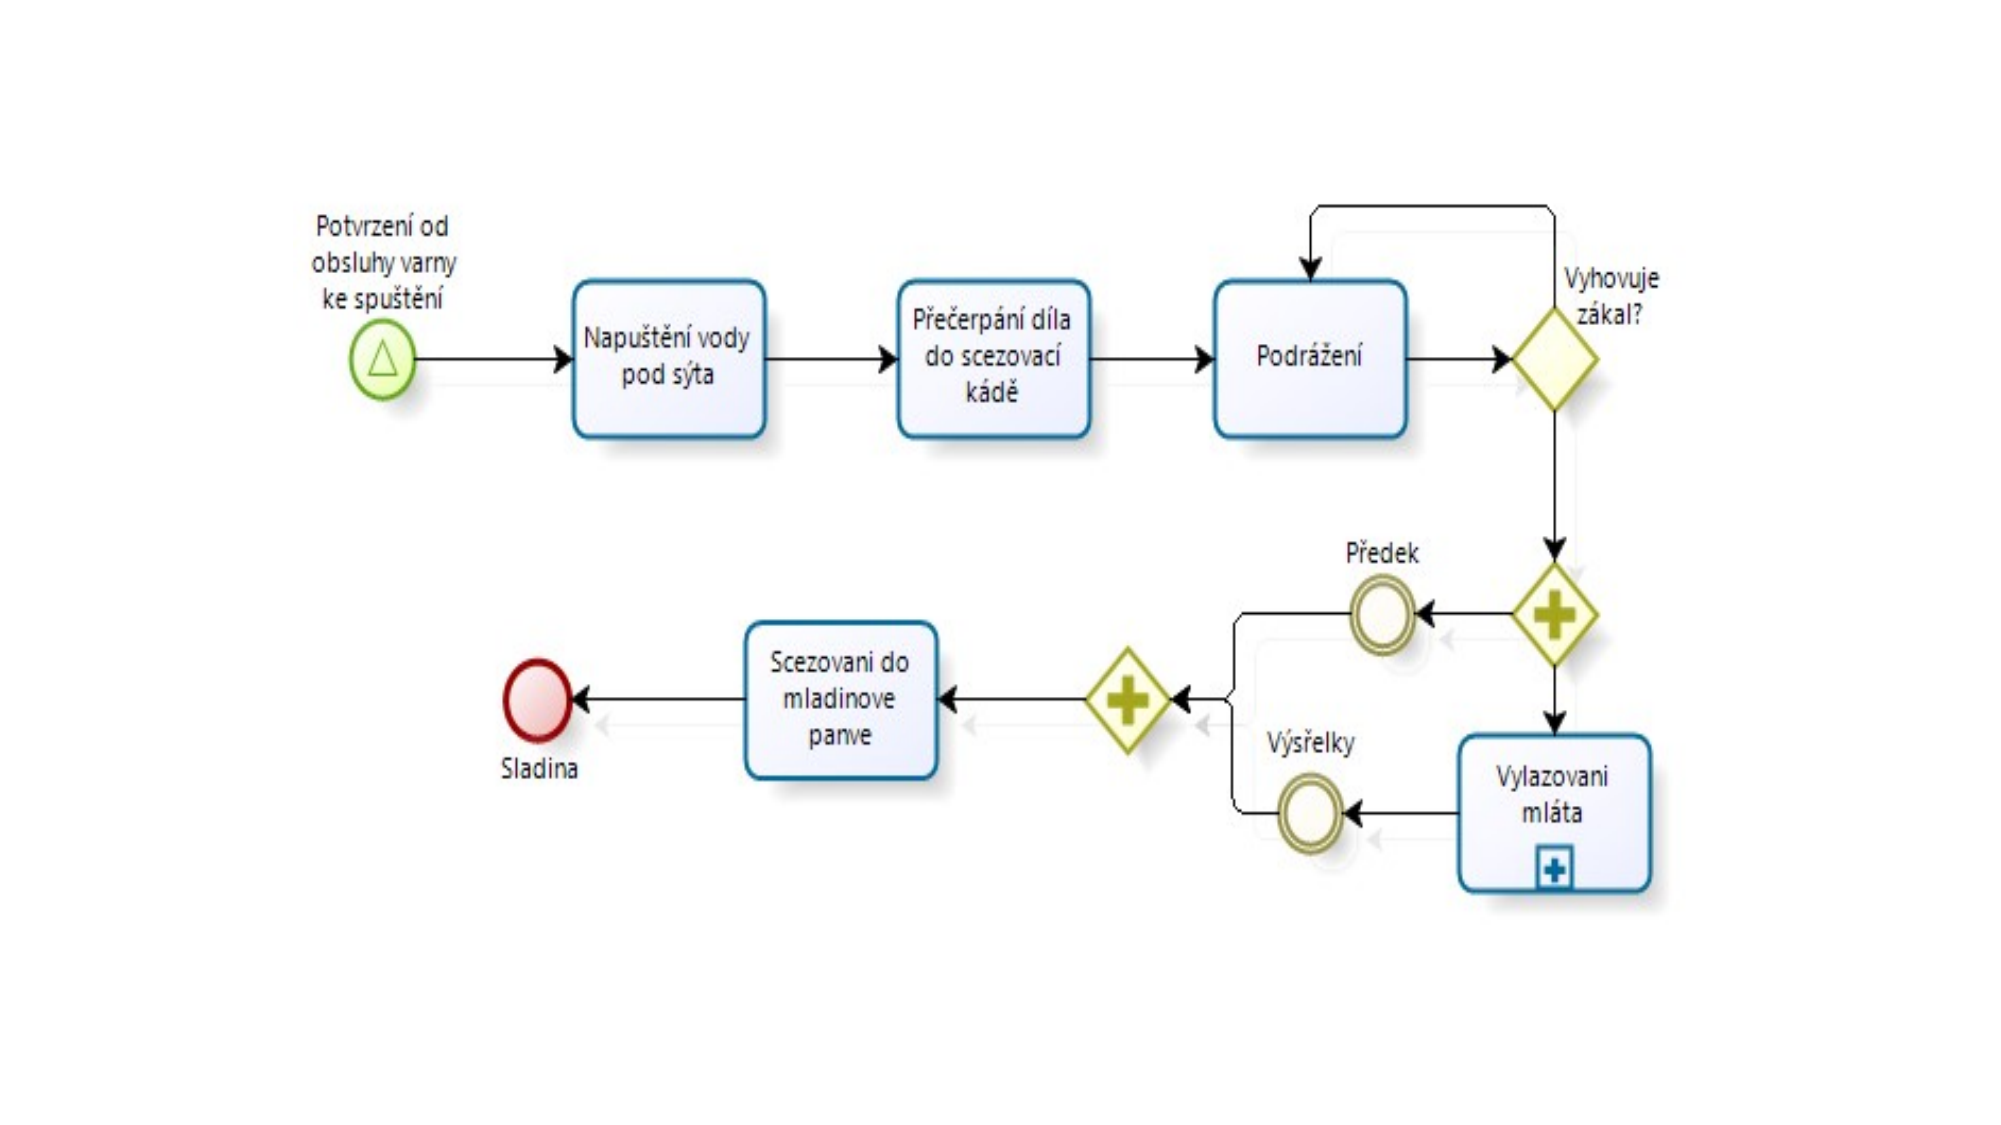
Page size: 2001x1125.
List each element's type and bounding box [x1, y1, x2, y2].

picture [293, 164, 1688, 928]
